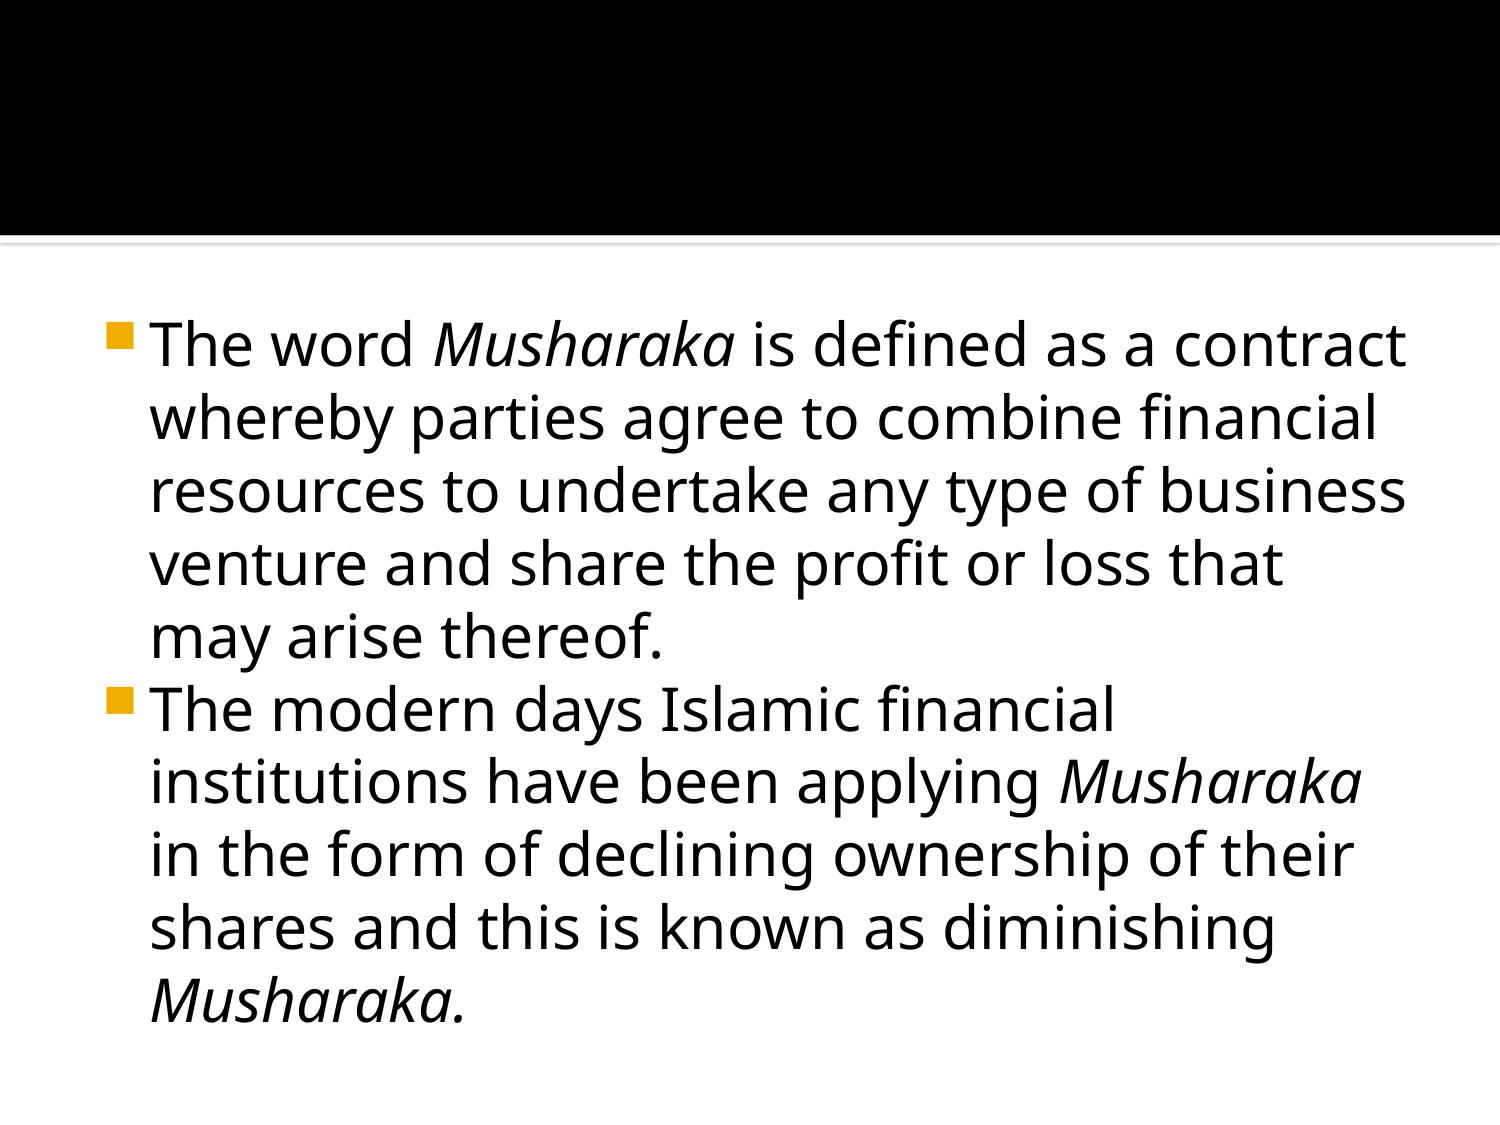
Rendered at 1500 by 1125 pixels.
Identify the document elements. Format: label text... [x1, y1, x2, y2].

list The word Musharaka is defined as a contract whereby parties agree to combine financial resources to undertake any type of business venture and share the profit or loss that may arise thereof. The modern days Islamic financial institutions have been applying Musharaka in the form of declining ownership of their shares and this is known as diminishing Musharaka. [75, 291, 1425, 1050]
